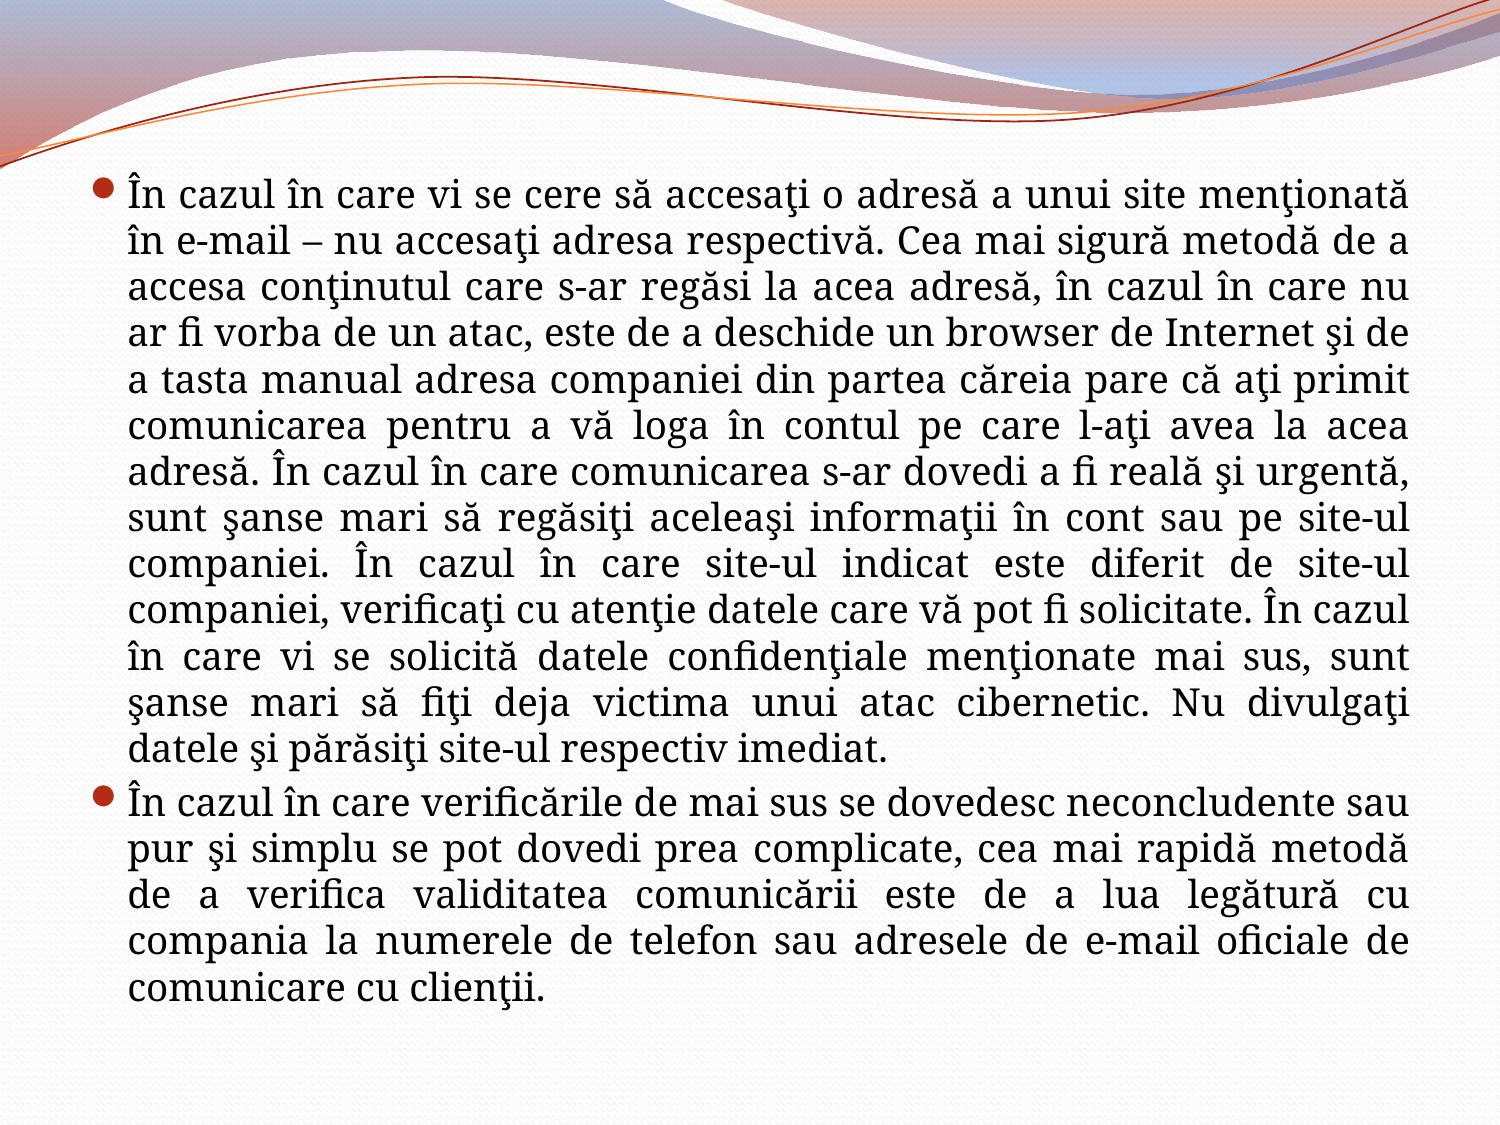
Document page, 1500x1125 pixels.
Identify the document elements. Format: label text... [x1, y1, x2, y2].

list În cazul în care vi se cere să accesaţi o adresă a unui site menţionată în e-mail – nu accesaţi adresa respectivă. Cea mai sigură metodă de a accesa conţinutul care s-ar regăsi la acea adresă, în cazul în care nu ar fi vorba de un atac, este de a deschide un browser de Internet şi de a tasta manual adresa companiei din partea căreia pare că aţi primit comunicarea pentru a vă loga în contul pe care l-aţi avea la acea adresă. În cazul în care comunicarea s-ar dovedi a fi reală şi urgentă, sunt şanse mari să regăsiţi aceleaşi informaţii în cont sau pe site-ul companiei. În cazul în care site-ul indicat este diferit de site-ul companiei, verificaţi cu atenţie datele care vă pot fi solicitate. În cazul în care vi se solicită datele confidenţiale menţionate mai sus, sunt şanse mari să fiţi deja victima unui atac cibernetic. Nu divulgaţi datele şi părăsiţi site-ul respectiv imediat. În cazul în care verificările de mai sus se dovedesc neconcludente sau pur şi simplu se pot dovedi prea complicate, cea mai rapidă metodă de a verifica validitatea comunicării este de a lua legătură cu compania la numerele de telefon sau adresele de e-mail oficiale de comunicare cu clienţii. [75, 162, 1425, 1038]
